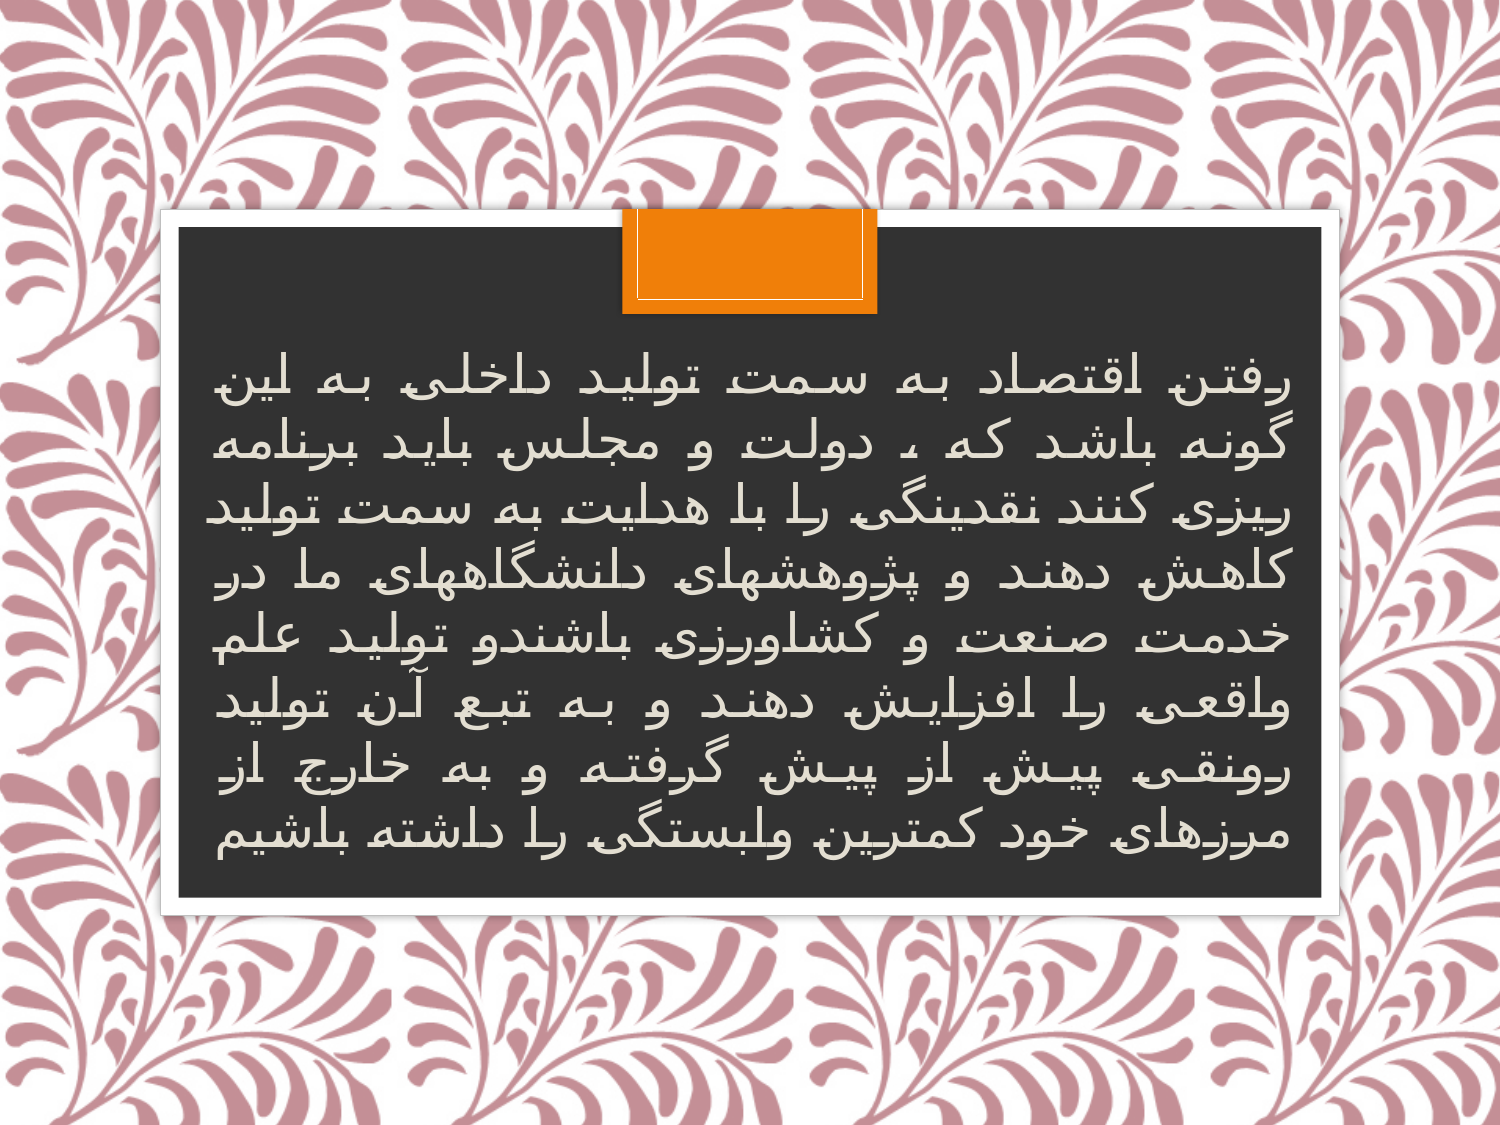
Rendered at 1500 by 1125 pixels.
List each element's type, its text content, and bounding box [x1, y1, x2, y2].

subtitle رفتن اقتصاد به سمت تولید داخلی به این گونه باشد که ، دولت و مجلس باید برنامه ریزی کنند نقدینگی را با هدایت به سمت تولید کاهش دهند و پژوهشهای دانشگاههای ما در خدمت صنعت و کشاورزی باشندو تولید علم واقعی را افزایش دهند و به تبع آن تولید رونقی پیش از پیش گرفته و به خارج از مرزهای خود کمترین وابستگی را داشته باشیم [192, 332, 1309, 887]
